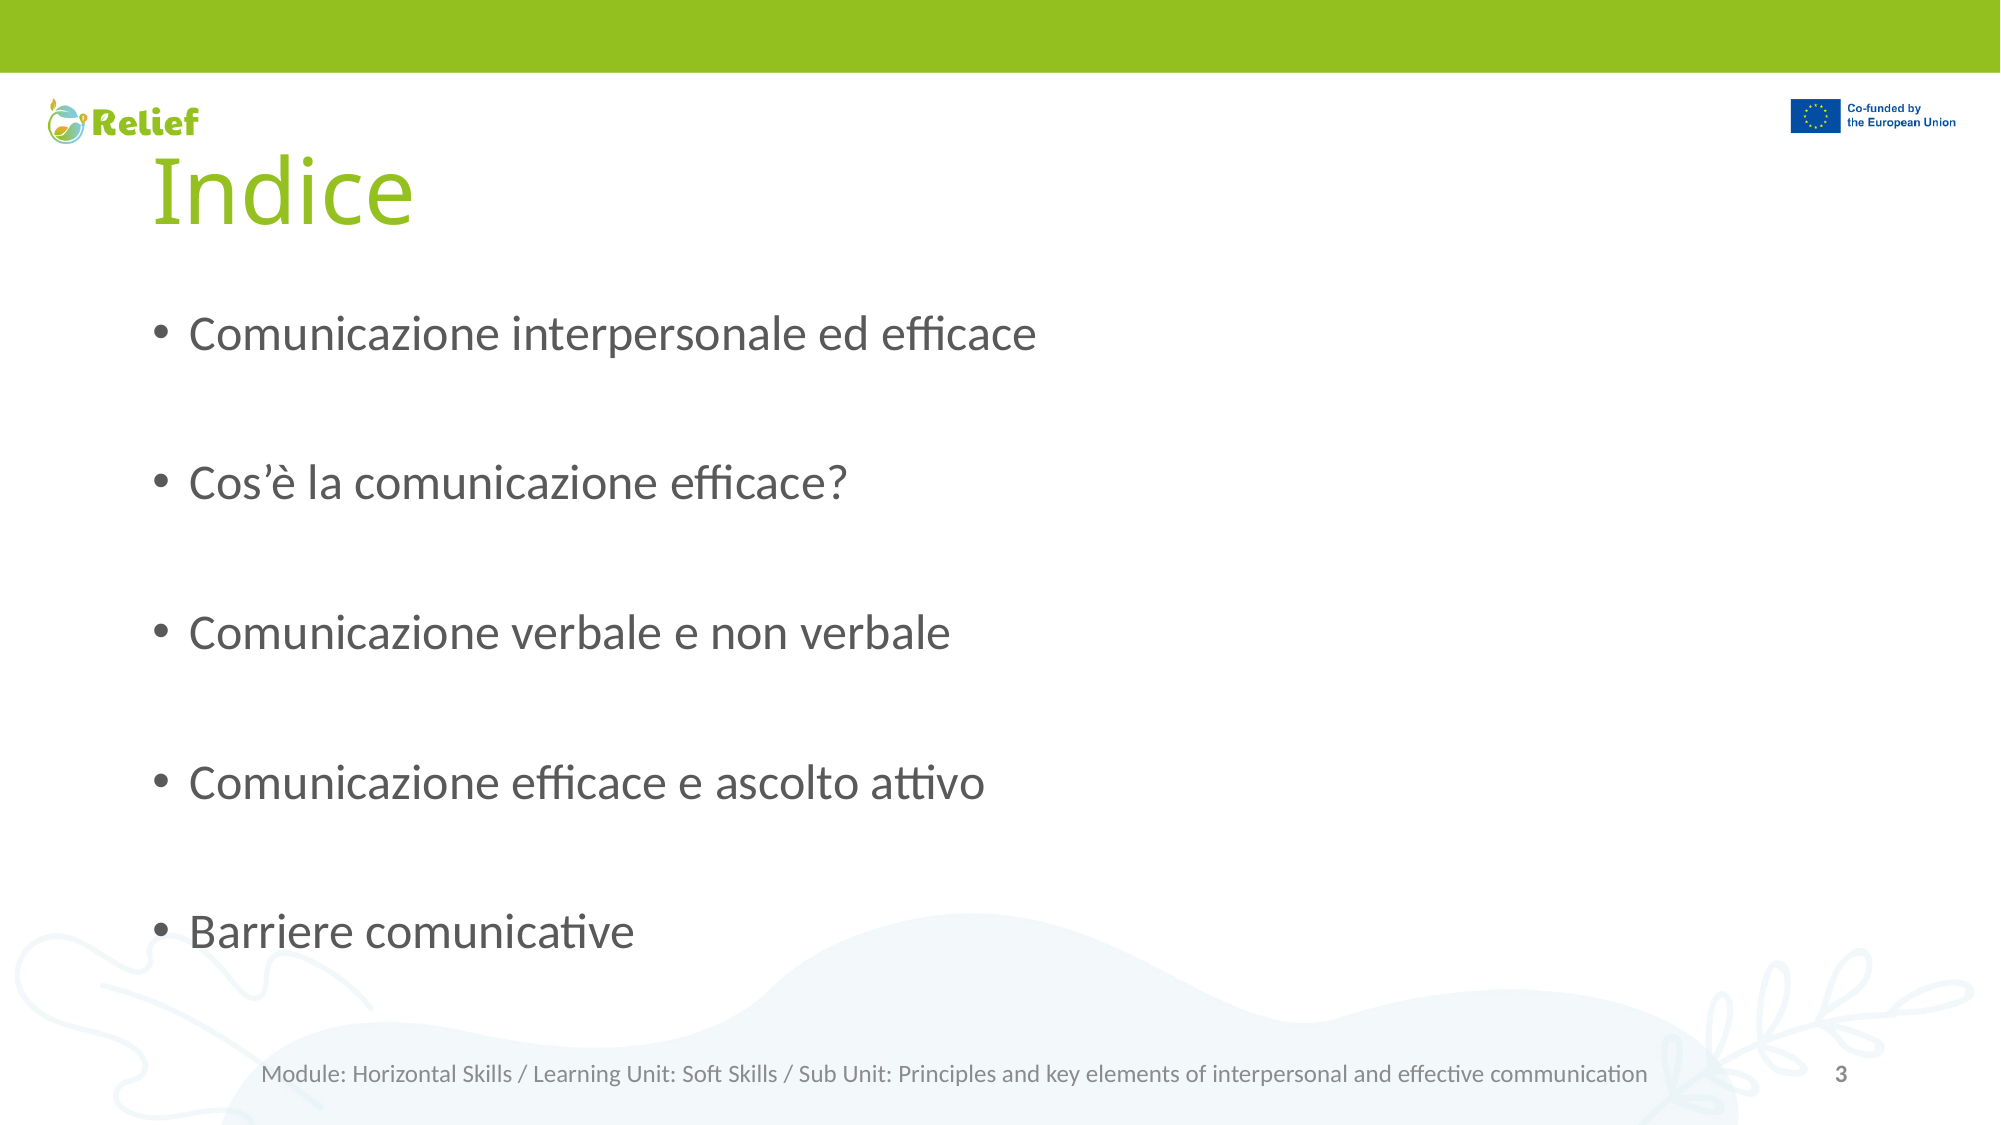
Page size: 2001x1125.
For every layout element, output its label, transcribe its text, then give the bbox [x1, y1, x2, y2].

footer Module: Horizontal Skills / Learning Unit: Soft Skills / Sub Unit: Principles and key elements of interpersonal and effective communication [137, 1023, 1775, 1122]
picture [0, 0, 2001, 1125]
list Comunicazione interpersonale ed efficace Cos’è la comunicazione efficace? Comunicazione verbale e non verbale Comunicazione efficace e ascolto attivo Barriere comunicative [137, 299, 1863, 1014]
title Indice [137, 111, 1863, 278]
slide_number 3 [1787, 1042, 1863, 1103]
